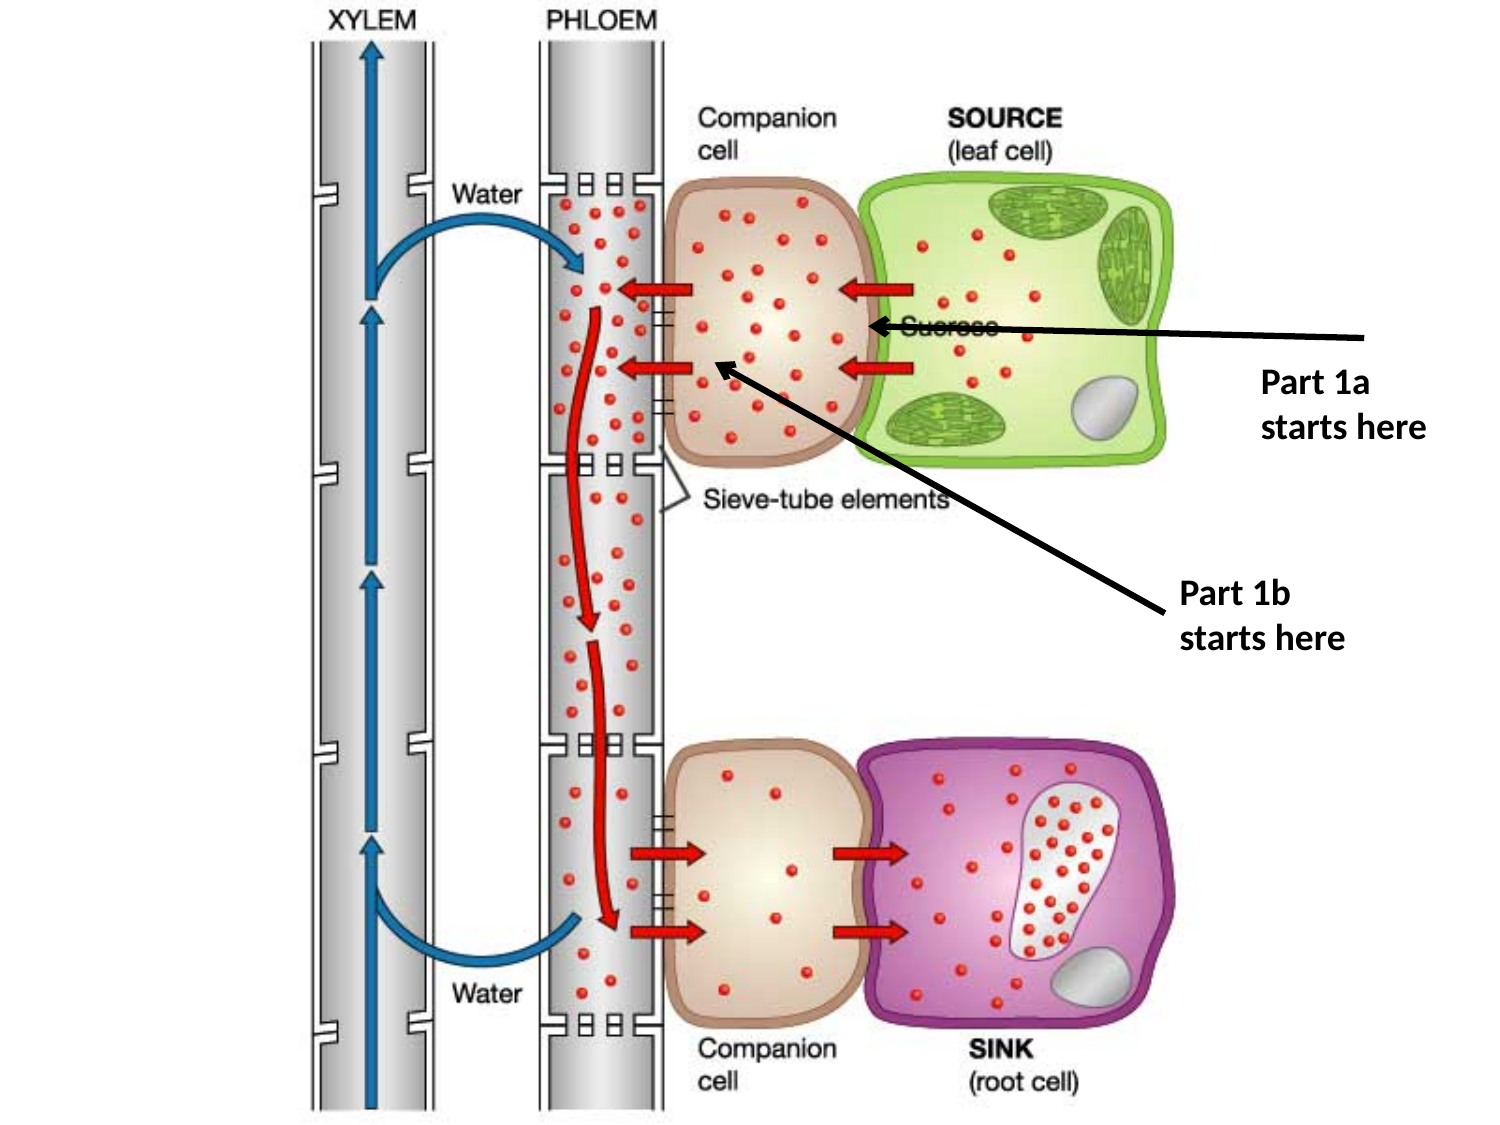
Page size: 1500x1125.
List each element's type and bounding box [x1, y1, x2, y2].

text_box [714, 362, 1165, 614]
picture [0, 0, 1500, 1125]
text_box [867, 325, 1365, 339]
